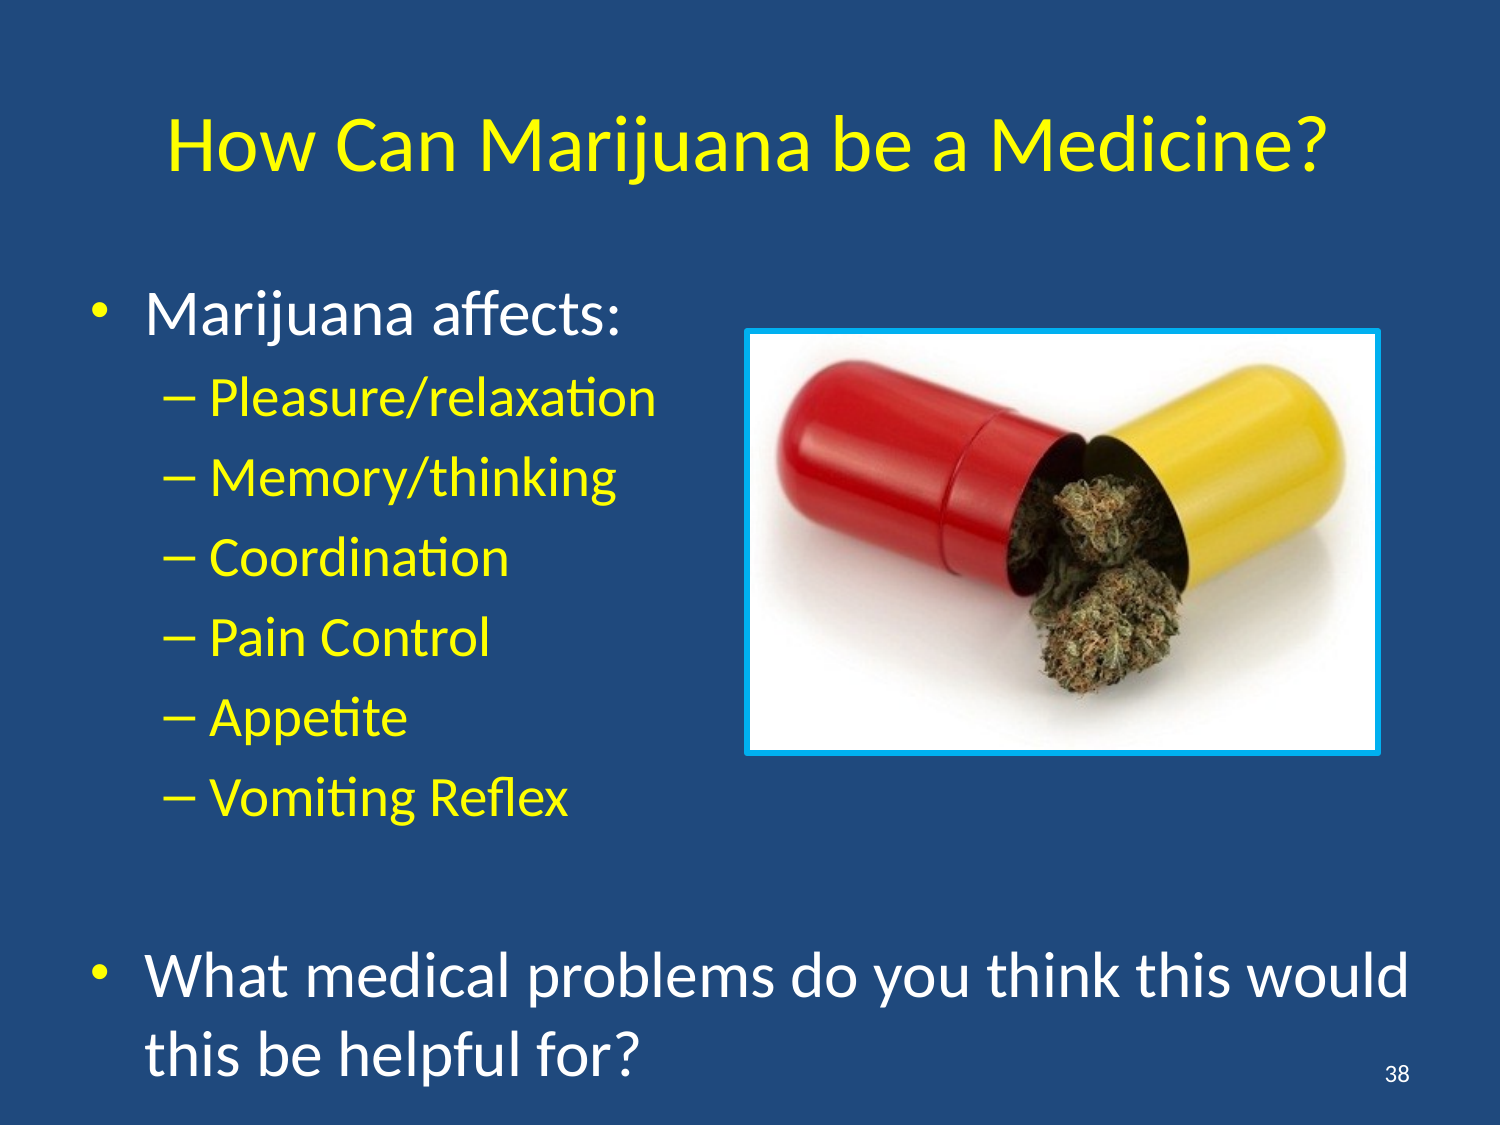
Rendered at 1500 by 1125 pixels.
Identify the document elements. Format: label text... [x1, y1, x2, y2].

slide_number 38 [1074, 1042, 1425, 1103]
title How Can Marijuana be a Medicine? [75, 45, 1425, 233]
picture [751, 335, 1374, 749]
list Marijuana affects: Pleasure/relaxation Memory/thinking Coordination Pain Control Appetite Vomiting Reflex What medical problems do you think this would this be helpful for? [75, 262, 1450, 1100]
